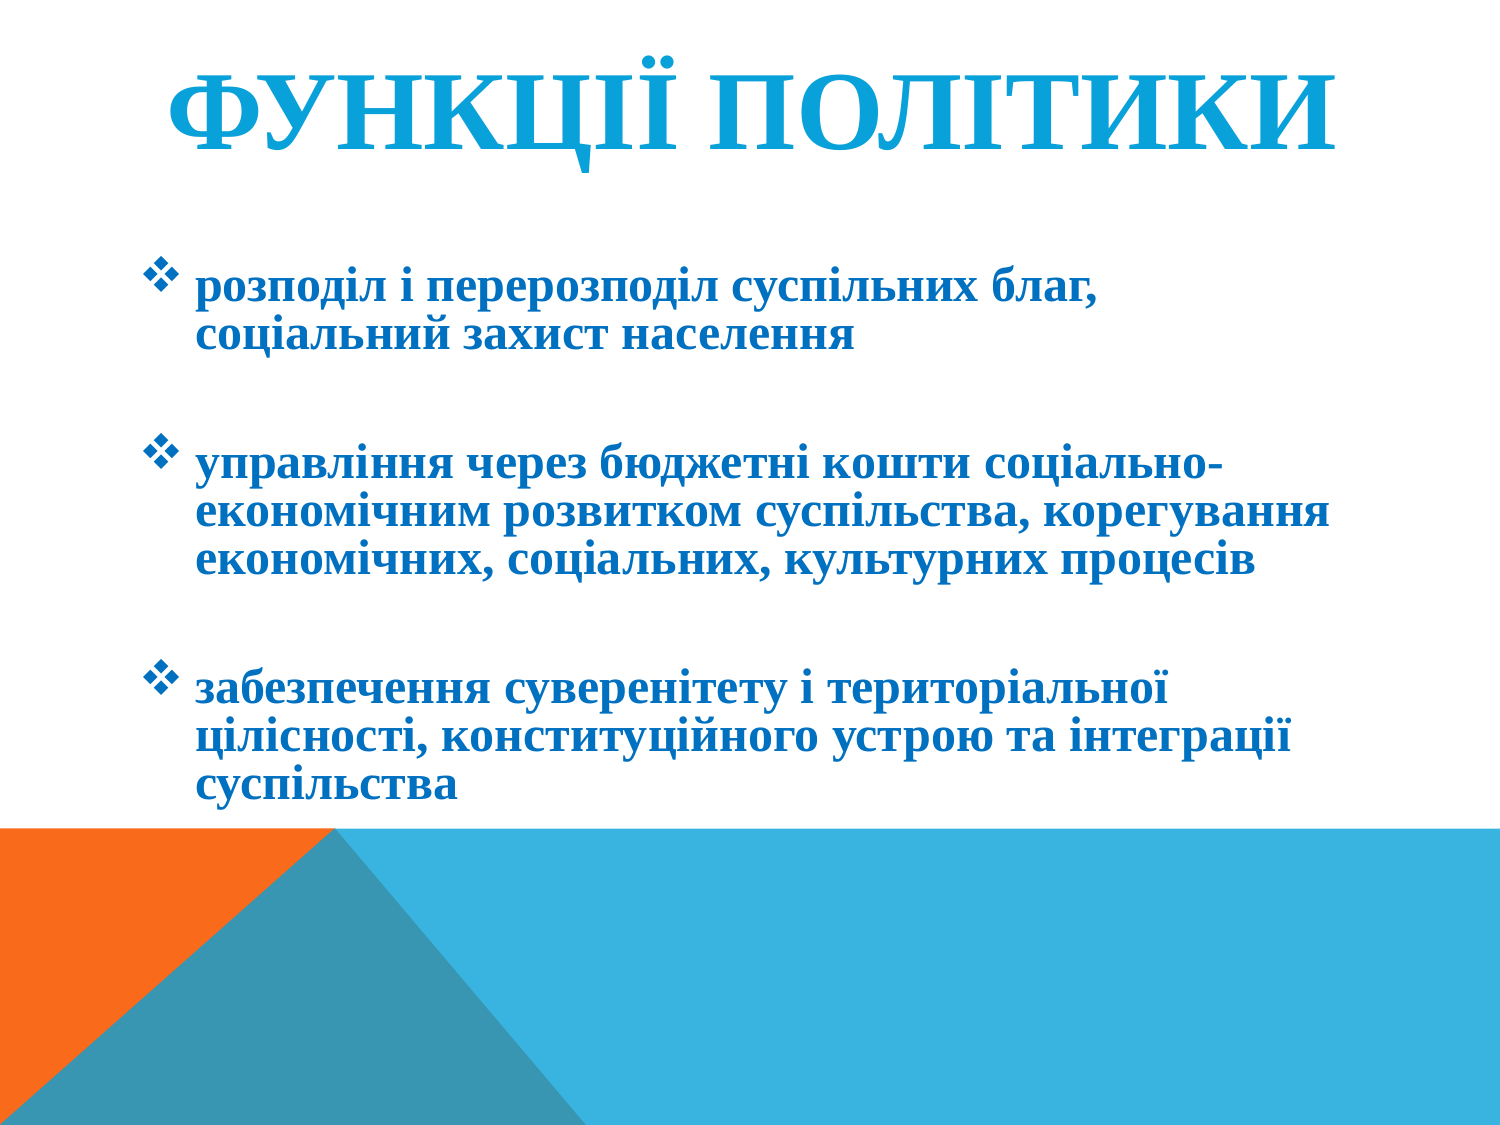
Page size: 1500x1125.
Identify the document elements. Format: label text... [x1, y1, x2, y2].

list розподіл і перерозподіл суспільних благ, соціальний захист населення управління через бюджетні кошти соціально-економічним розвитком суспільства, корегування економічних, соціальних, культурних процесів забезпечення суверенітету і територіальної цілісності, конституційного устрою та інтеграції суспільства [123, 255, 1358, 1000]
title ФУНКЦІЇ ПОЛІТИКИ [135, 60, 1369, 150]
